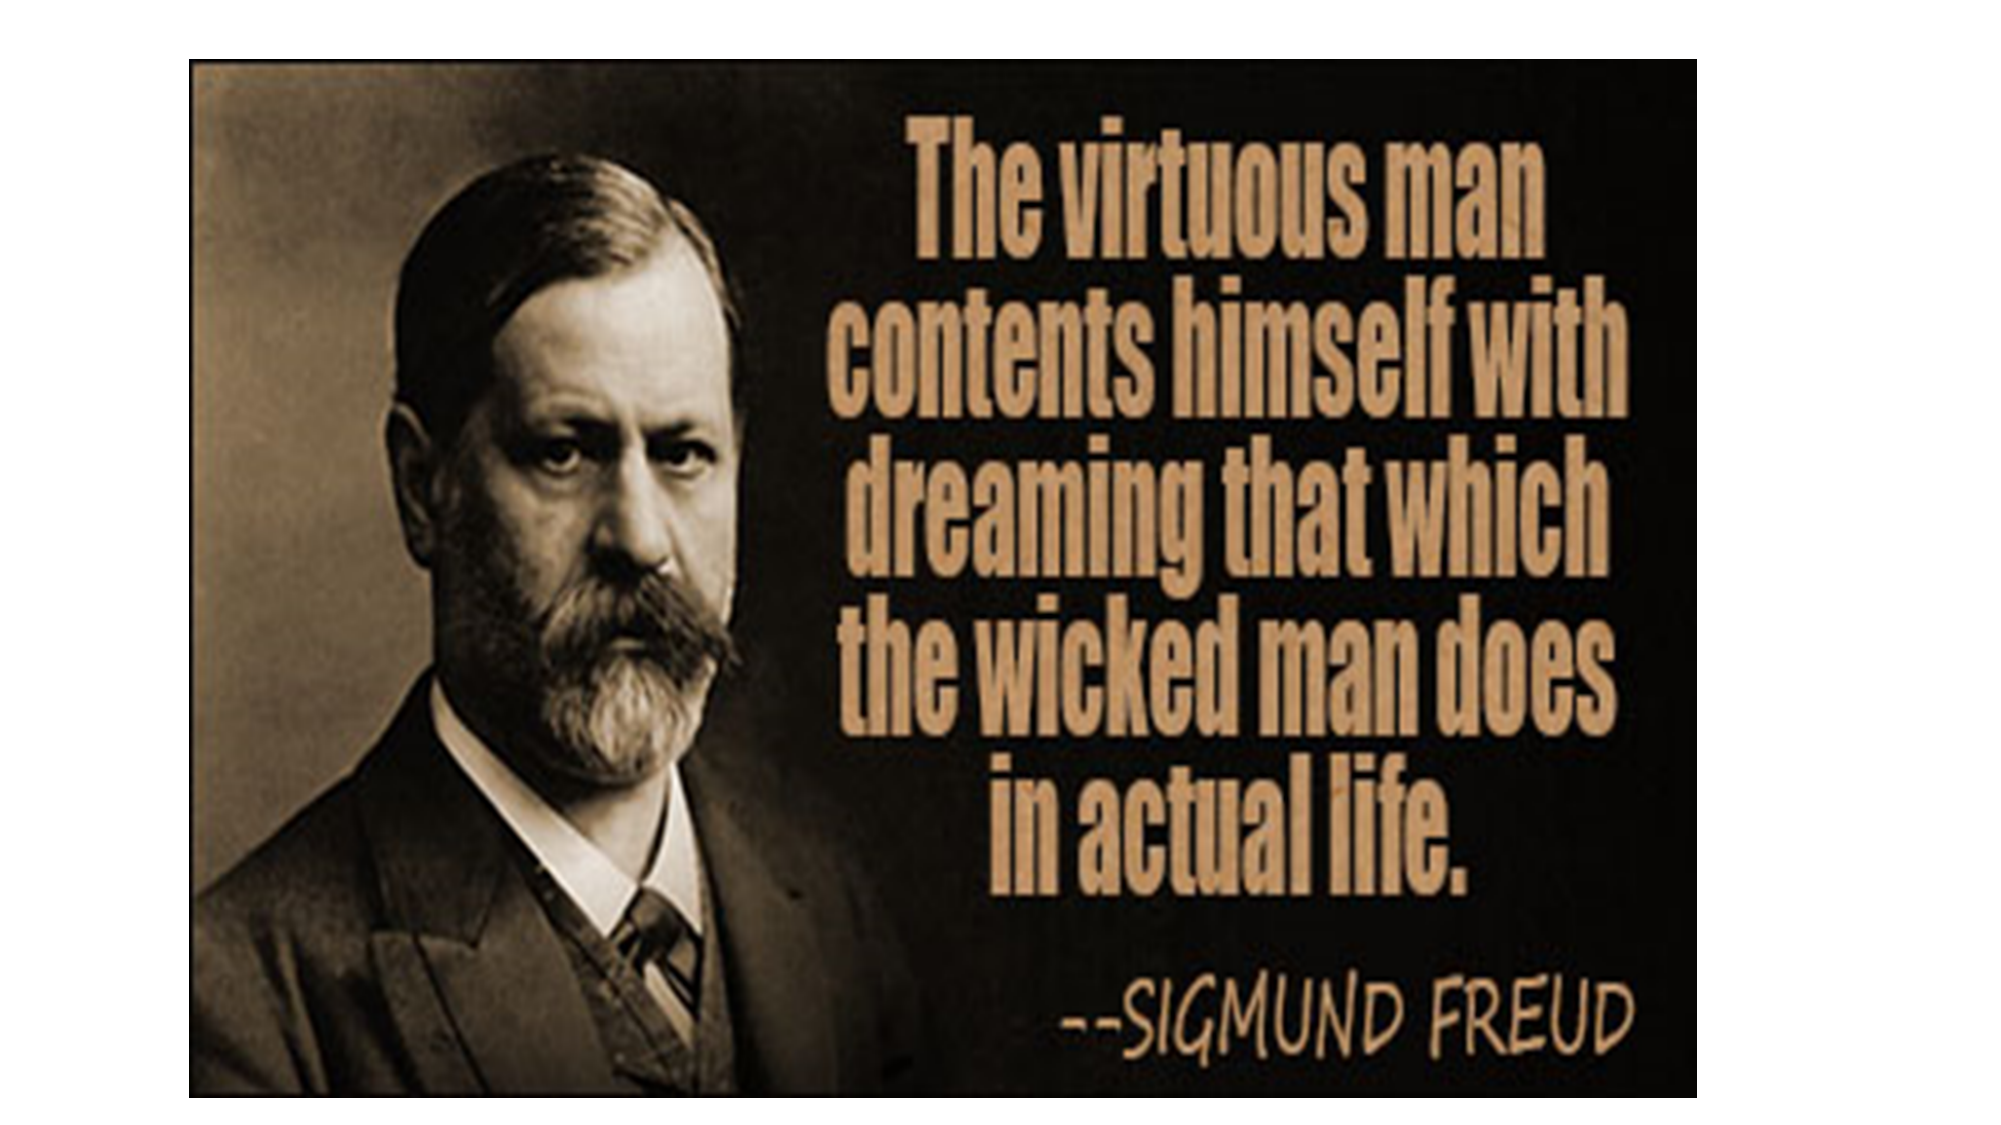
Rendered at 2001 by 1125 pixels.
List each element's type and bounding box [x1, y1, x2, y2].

list [189, 59, 1697, 1098]
